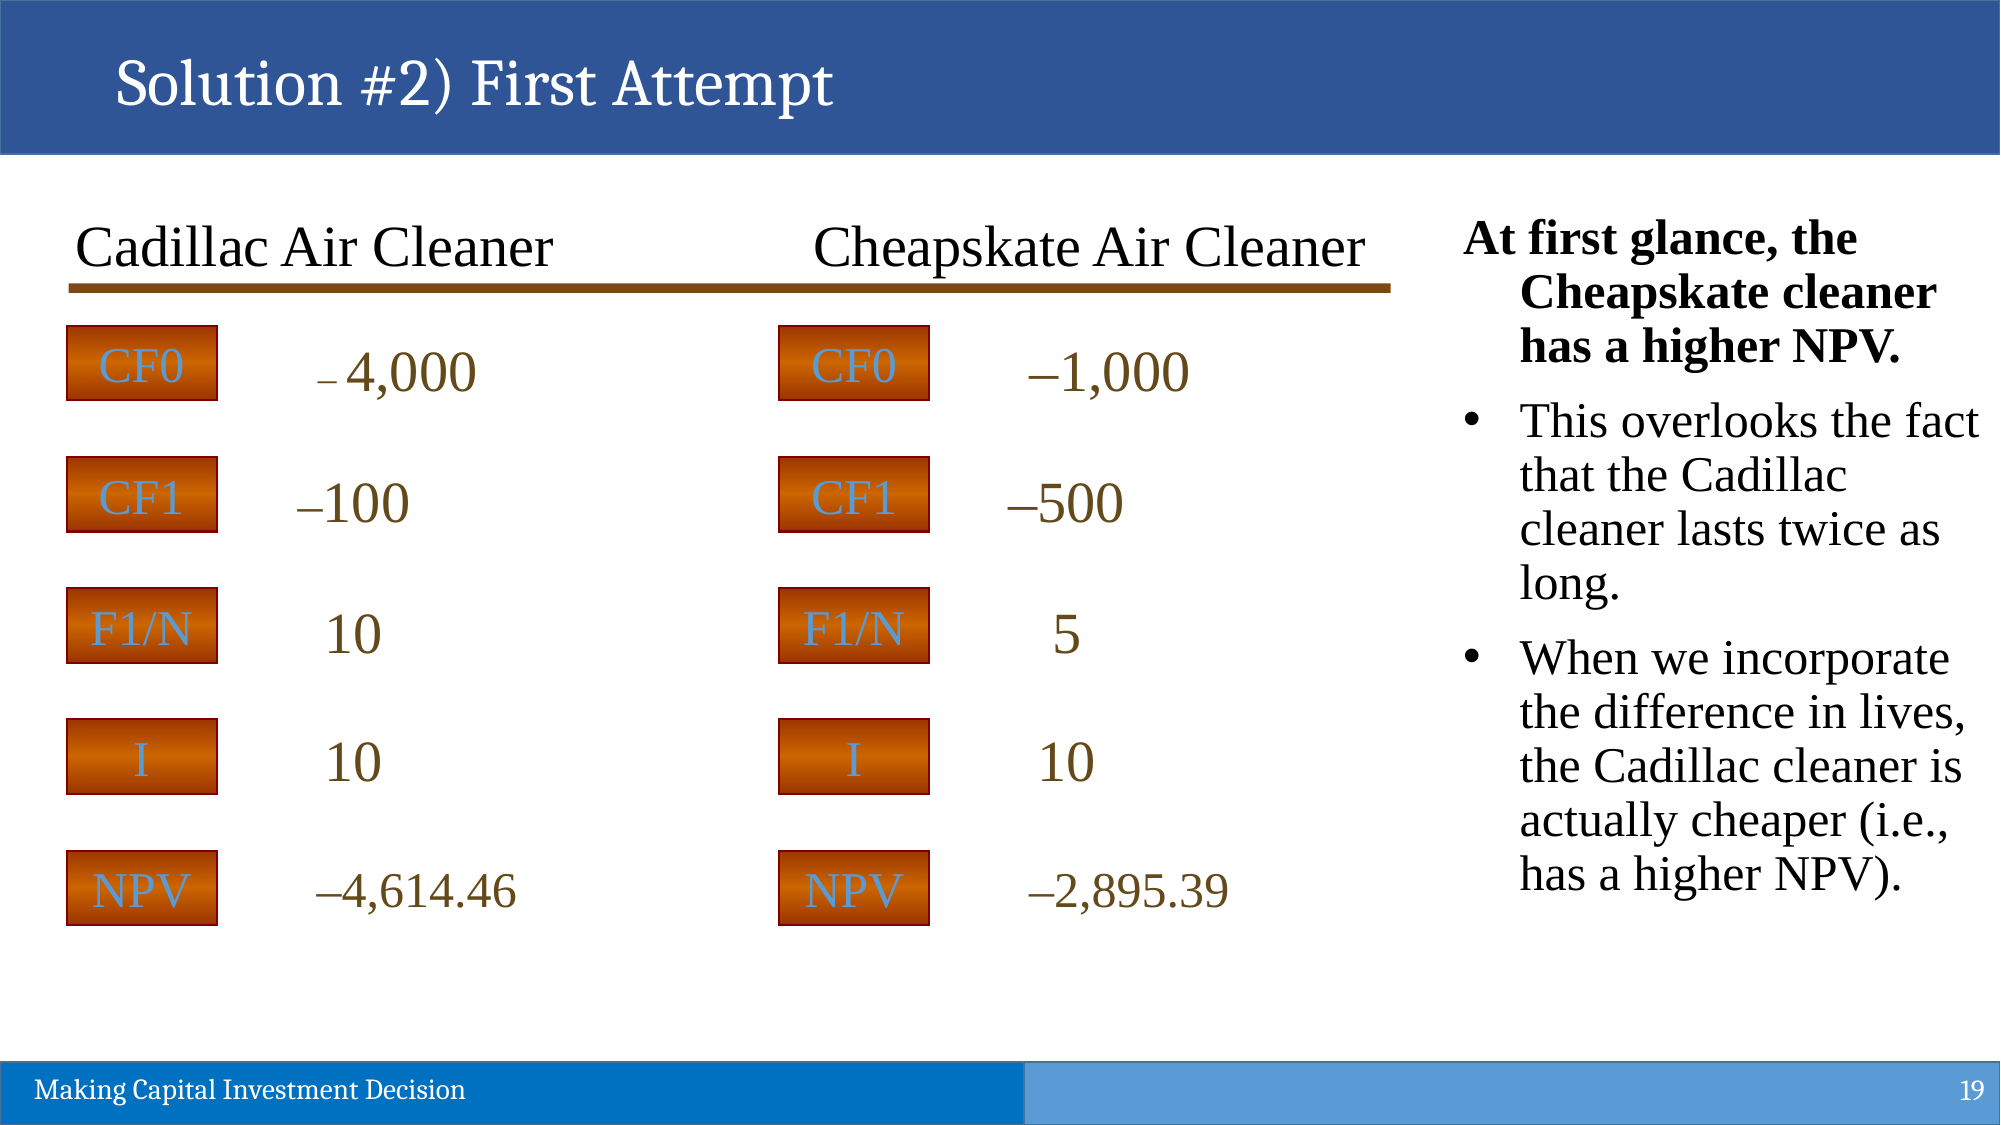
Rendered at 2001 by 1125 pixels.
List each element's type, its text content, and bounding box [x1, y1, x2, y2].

slide_number 19 [1550, 1059, 2000, 1120]
text_box –4,614.46 [279, 850, 555, 926]
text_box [779, 325, 930, 928]
text_box 10 [279, 715, 430, 801]
text_box 10 [279, 588, 430, 673]
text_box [66, 325, 217, 928]
text_box [0, 0, 2000, 155]
text_box –2,895.39 [991, 850, 1267, 926]
text_box 10 [991, 715, 1142, 801]
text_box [60, 200, 1417, 289]
text_box At first glance, the Cheapskate cleaner has a higher NPV. This overlooks the fact that the Cadillac cleaner lasts twice as long. When we incorporate the difference in lives, the Cadillac cleaner is actually cheaper (i.e., has a higher NPV). [1448, 204, 1999, 1024]
text_box [1023, 1061, 2000, 1125]
text_box –100 [279, 456, 430, 542]
text_box – 4,000 [279, 325, 517, 411]
text_box [0, 1061, 1023, 1125]
text_box Solution #2) First Attempt [102, 31, 1915, 127]
text_box Making Capital Investment Decision [19, 1063, 850, 1113]
text_box 5 [991, 588, 1142, 673]
text_box –500 [991, 456, 1142, 542]
text_box –1,000 [991, 325, 1230, 411]
